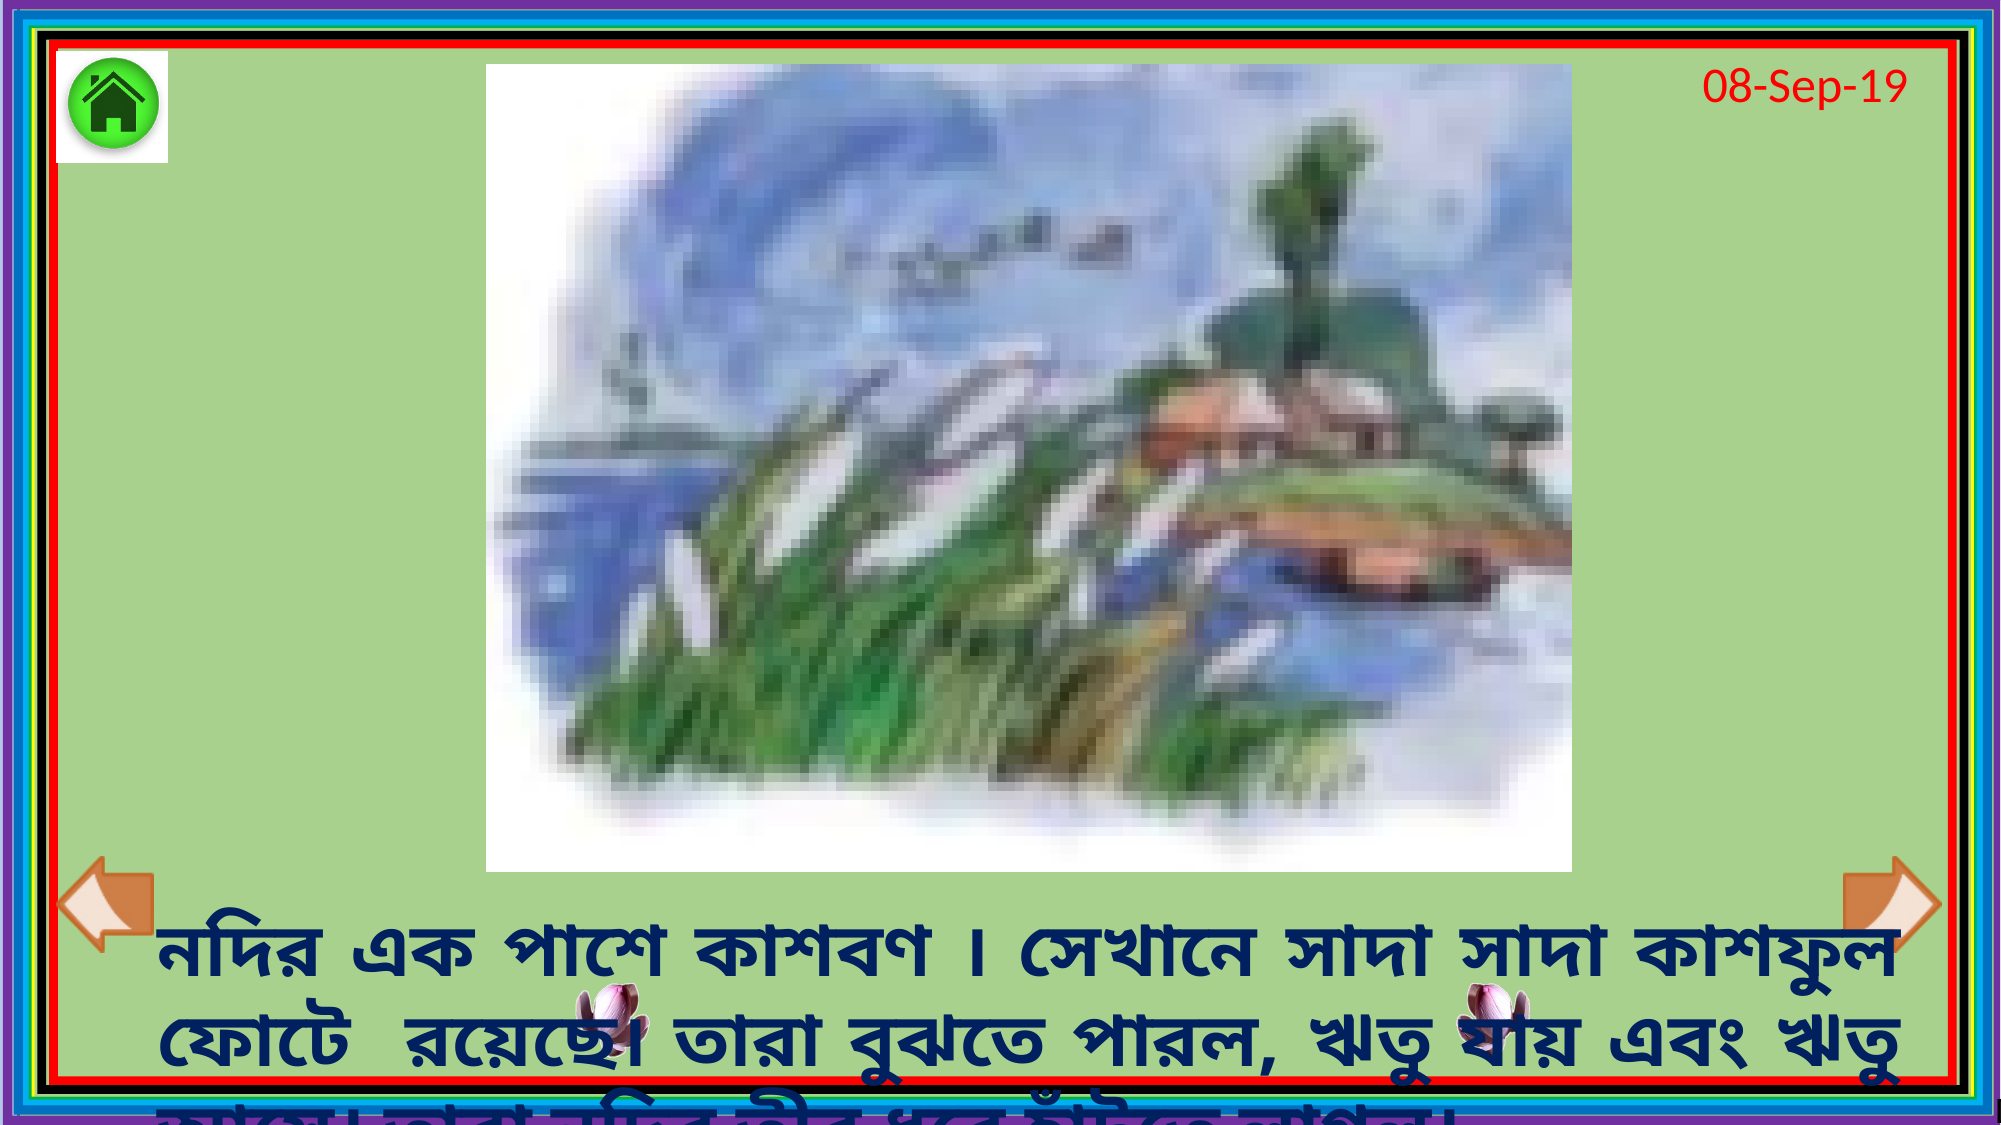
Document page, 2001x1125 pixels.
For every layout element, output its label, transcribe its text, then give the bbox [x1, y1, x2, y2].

picture [486, 64, 1572, 872]
picture [56, 51, 168, 163]
text_box নদির এক পাশে কাশবণ । সেখানে সাদা সাদা কাশফুল ফোটে রয়েছে। তারা বুঝতে পারল, ঋতু যায় এবং ঋতু আসে। তারা নদির তীর ধরে হাঁটতে লাগল। [142, 894, 1916, 1125]
